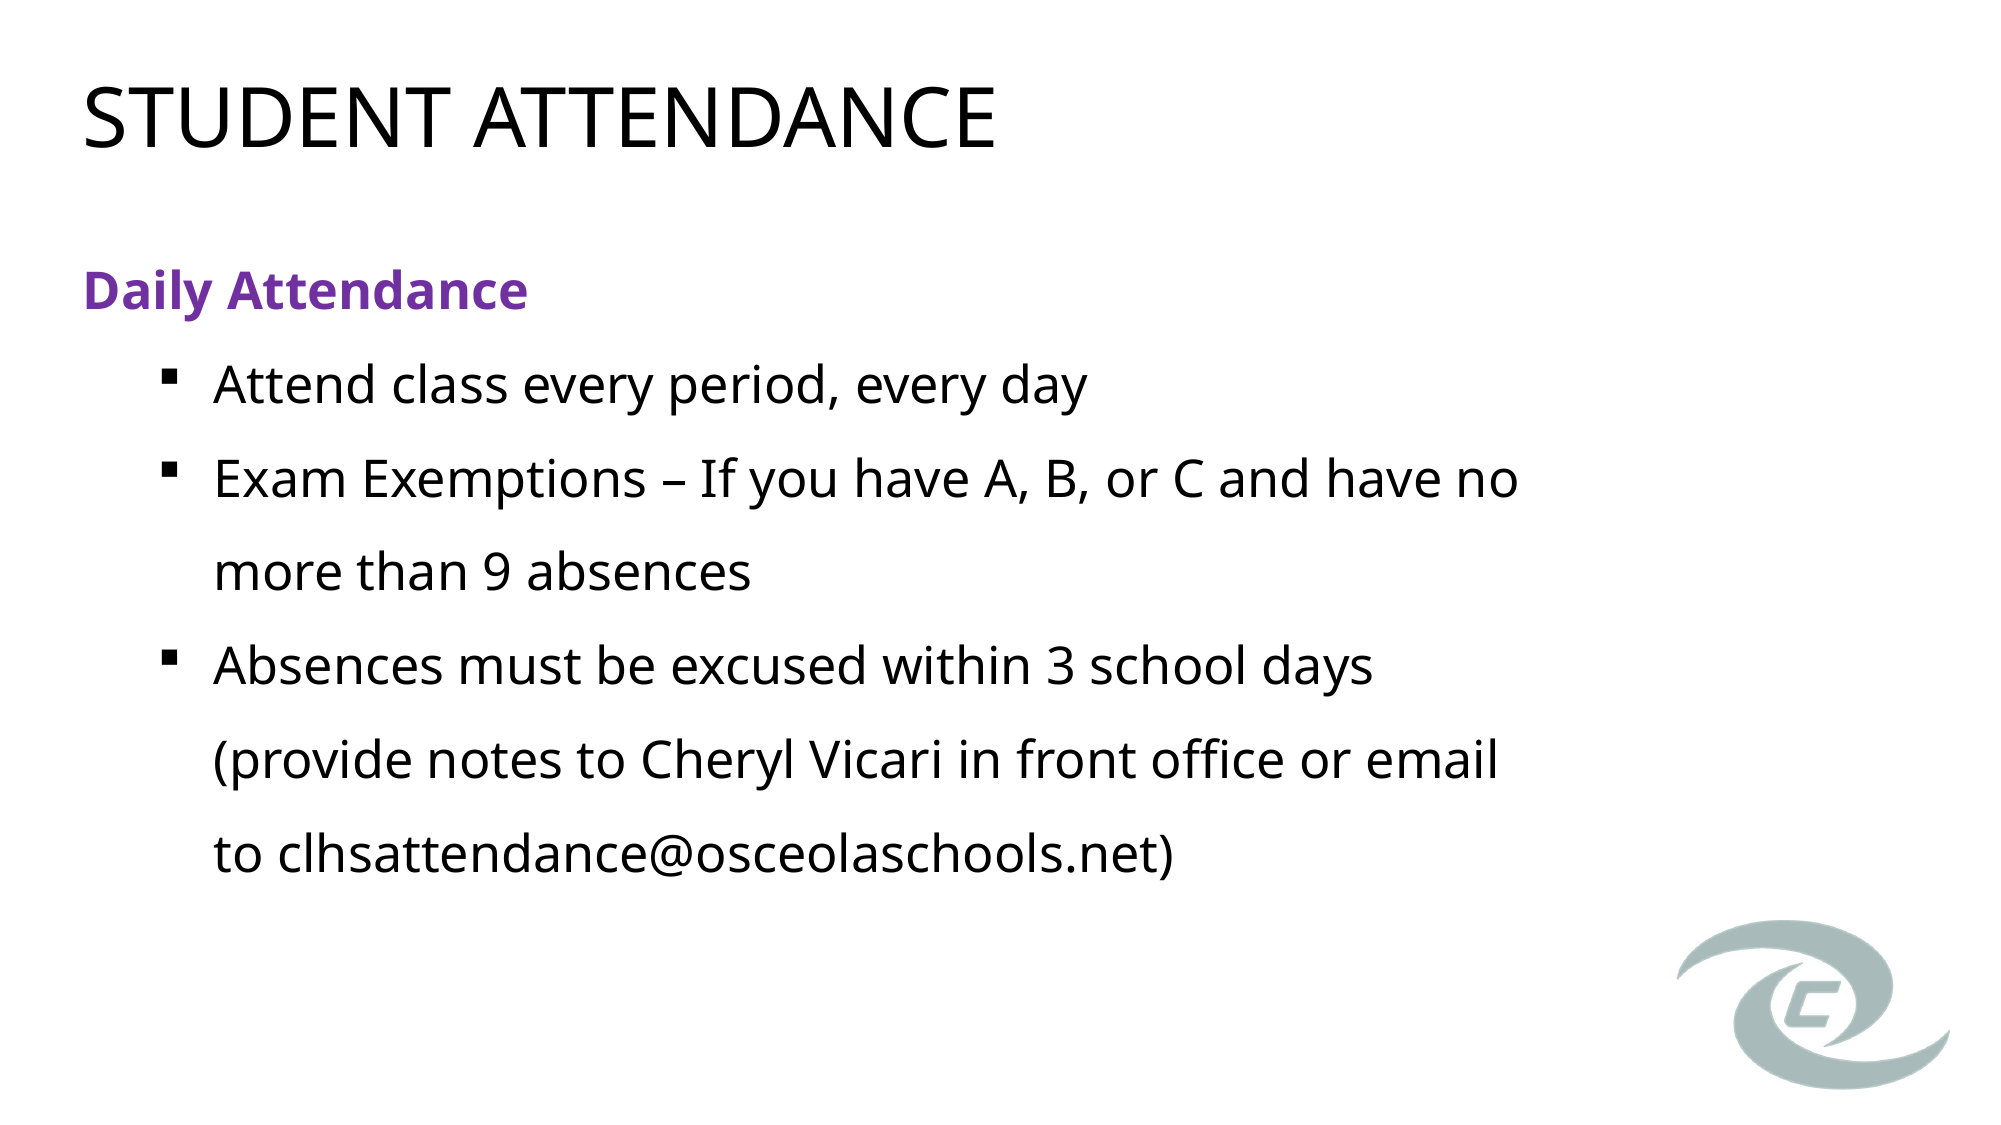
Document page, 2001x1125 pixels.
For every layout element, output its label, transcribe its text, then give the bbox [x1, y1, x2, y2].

text_box STUDENT ATTENDANCE Daily Attendance Attend class every period, every day Exam Exemptions – If you have A, B, or C and have no more than 9 absences Absences must be excused within 3 school days (provide notes to Cheryl Vicari in front office or email to clhsattendance@osceolaschools.net) [67, 56, 1570, 1125]
picture [1676, 919, 1950, 1090]
